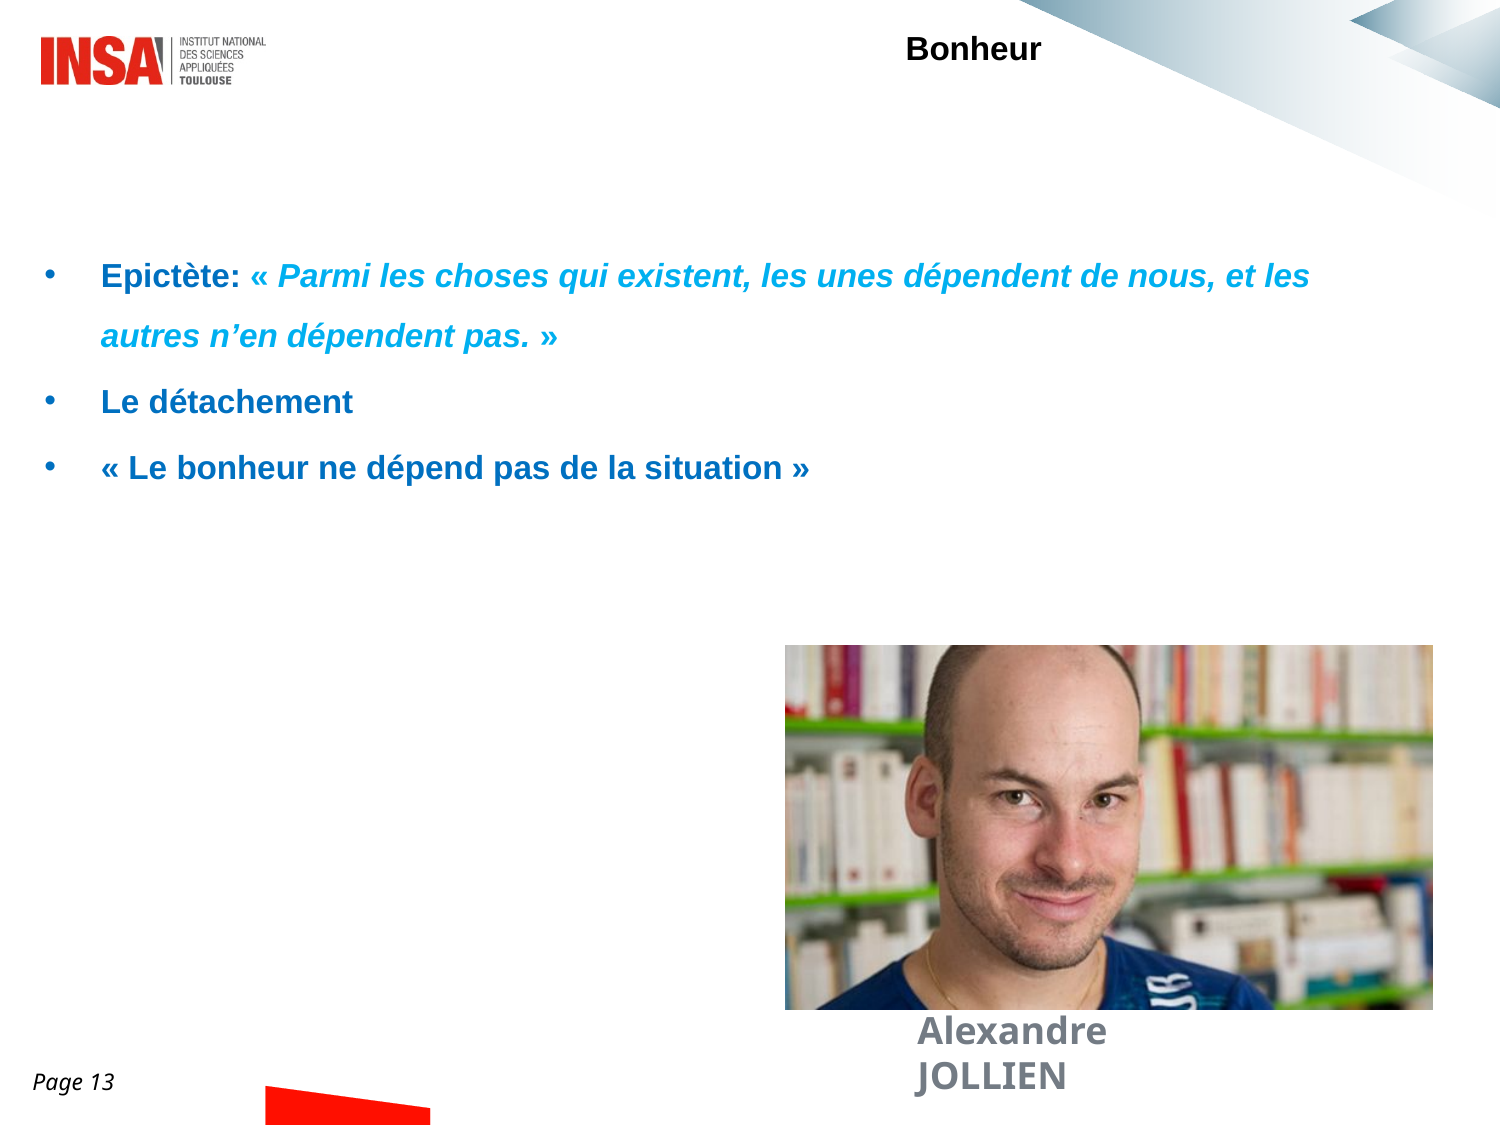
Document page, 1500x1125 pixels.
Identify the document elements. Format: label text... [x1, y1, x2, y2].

picture [785, 644, 1433, 1011]
list Bonheur [301, 20, 1058, 90]
picture [41, 36, 266, 85]
text_box Alexandre JOLLIEN [902, 1019, 1242, 1105]
list Epictète: « Parmi les choses qui existent, les unes dépendent de nous, et les autres n’en dépendent pas. » Le détachement « Le bonheur ne dépend pas de la situation » [29, 113, 1353, 976]
